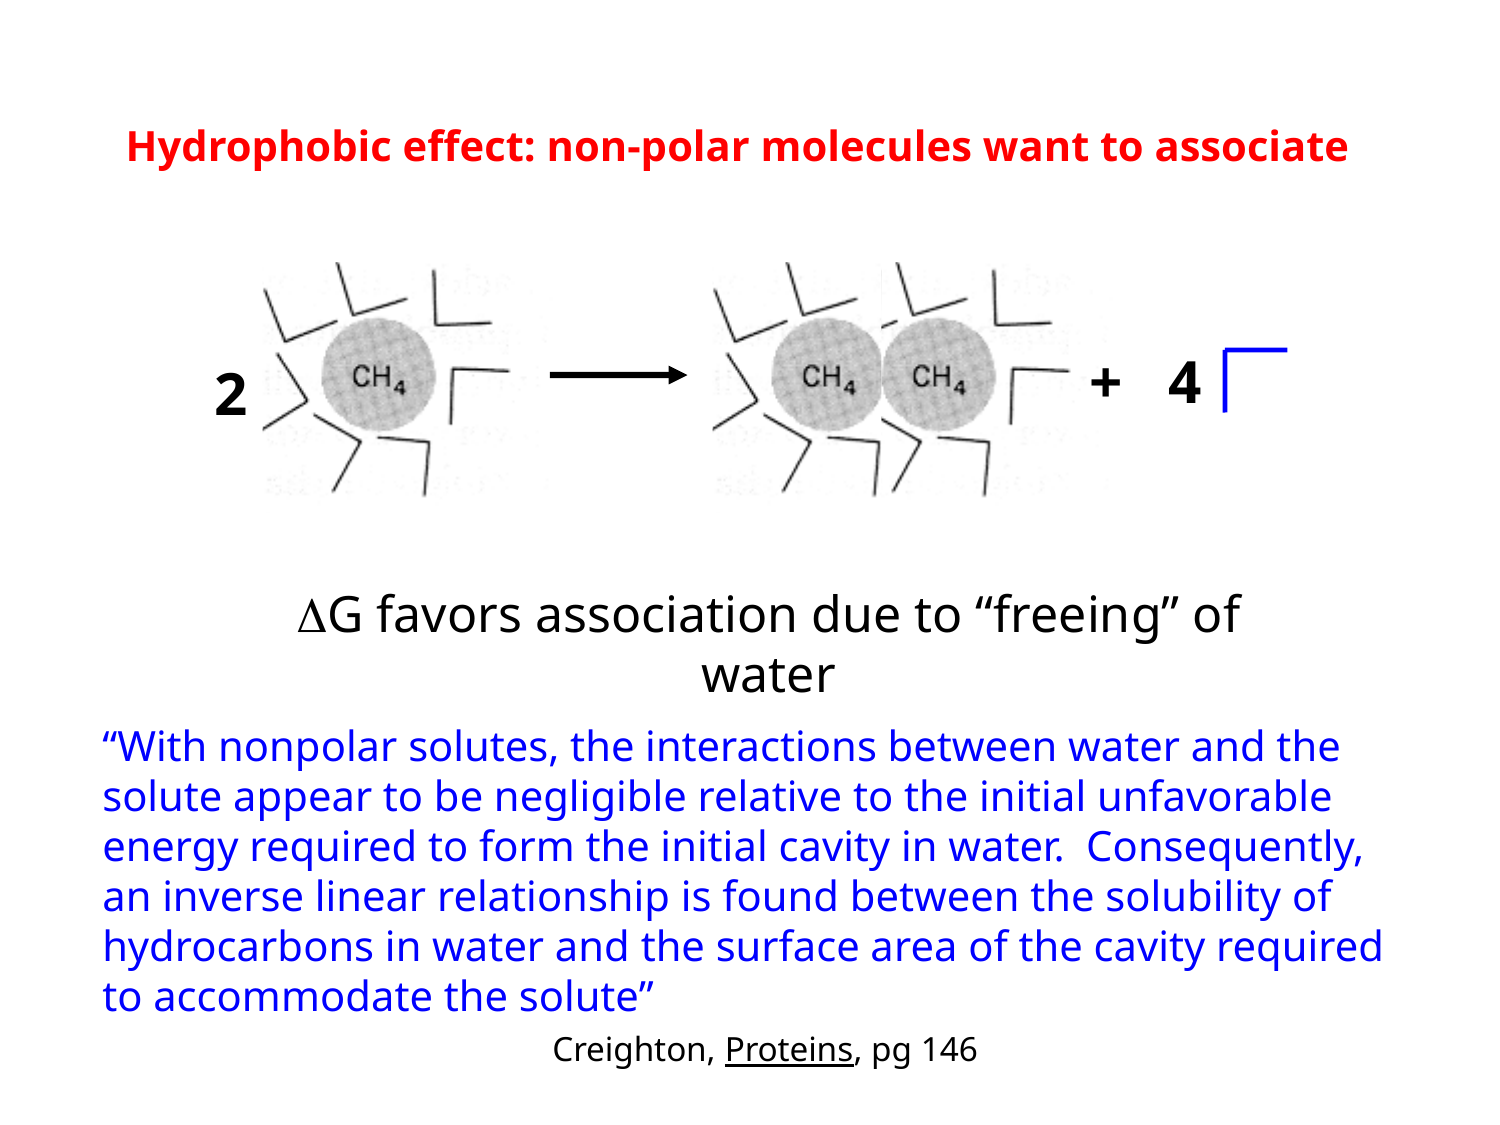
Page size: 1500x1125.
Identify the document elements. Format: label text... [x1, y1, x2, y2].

text_box “With nonpolar solutes, the interactions between water and the solute appear to be negligible relative to the initial unfavorable energy required to form the initial cavity in water. Consequently, an inverse linear relationship is found between the solubility of hydrocarbons in water and the surface area of the cavity required to accommodate the solute” Creighton, Proteins, pg 146 [87, 712, 1432, 1078]
text_box DG favors association due to “freeing” of water [212, 574, 1325, 710]
text_box [558, 368, 688, 382]
text_box + 4 [1116, 337, 1238, 423]
text_box Hydrophobic effect: non-polar molecules want to associate [110, 112, 1365, 178]
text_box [712, 262, 1113, 513]
picture [262, 262, 554, 513]
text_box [1224, 349, 1288, 413]
text_box 2 [199, 350, 257, 435]
